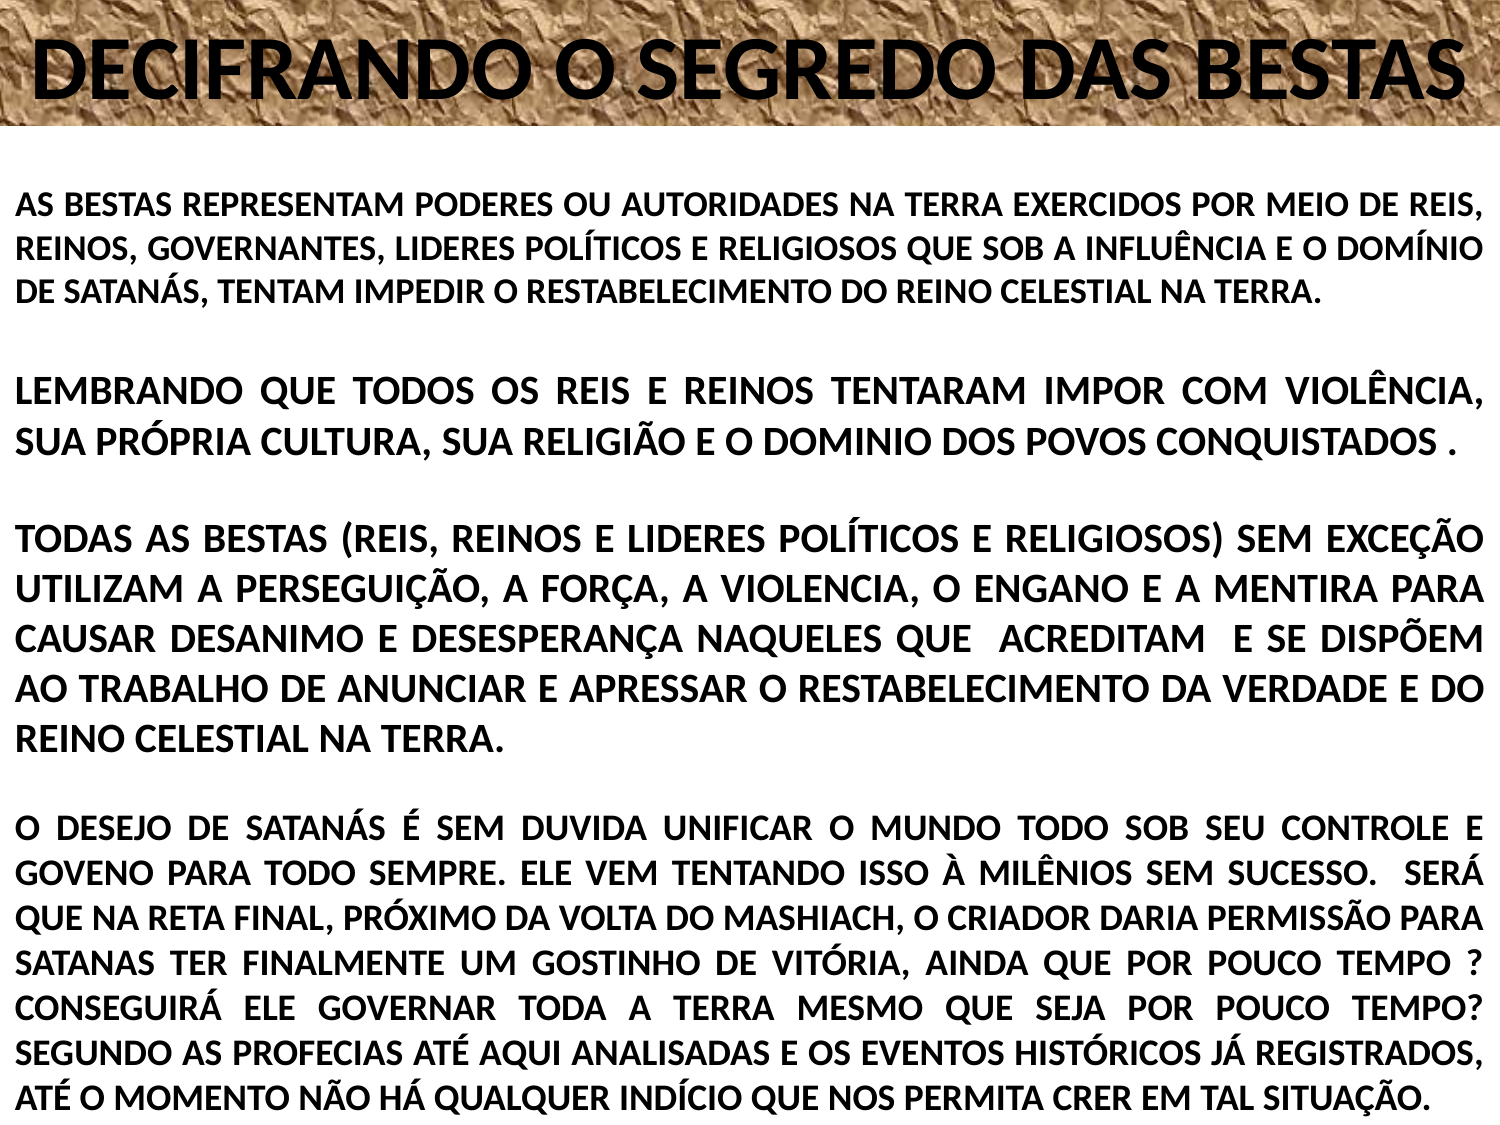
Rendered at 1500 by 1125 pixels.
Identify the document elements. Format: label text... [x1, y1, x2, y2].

title DECIFRANDO O SEGREDO DAS BESTAS [0, 0, 1500, 126]
text_box LEMBRANDO QUE TODOS OS REIS E REINOS TENTARAM IMPOR COM VIOLÊNCIA, SUA PRÓPRIA CULTURA, SUA RELIGIÃO E O DOMINIO DOS POVOS CONQUISTADOS . [0, 355, 1500, 471]
text_box TODAS AS BESTAS (REIS, REINOS E LIDERES POLÍTICOS E RELIGIOSOS) SEM EXCEÇÃO UTILIZAM A PERSEGUIÇÃO, A FORÇA, A VIOLENCIA, O ENGANO E A MENTIRA PARA CAUSAR DESANIMO E DESESPERANÇA NAQUELES QUE ACREDITAM E SE DISPÕEM AO TRABALHO DE ANUNCIAR E APRESSAR O RESTABELECIMENTO DA VERDADE E DO REINO CELESTIAL NA TERRA. [0, 503, 1500, 769]
list AS BESTAS REPRESENTAM PODERES OU AUTORIDADES NA TERRA EXERCIDOS POR MEIO DE REIS, REINOS, GOVERNANTES, LIDERES POLÍTICOS E RELIGIOSOS QUE SOB A INFLUÊNCIA E O DOMÍNIO DE SATANÁS, TENTAM IMPEDIR O RESTABELECIMENTO DO REINO CELESTIAL NA TERRA. [0, 172, 1500, 350]
text_box O DESEJO DE SATANÁS É SEM DUVIDA UNIFICAR O MUNDO TODO SOB SEU CONTROLE E GOVENO PARA TODO SEMPRE. ELE VEM TENTANDO ISSO À MILÊNIOS SEM SUCESSO. SERÁ QUE NA RETA FINAL, PRÓXIMO DA VOLTA DO MASHIACH, O CRIADOR DARIA PERMISSÃO PARA SATANAS TER FINALMENTE UM GOSTINHO DE VITÓRIA, AINDA QUE POR POUCO TEMPO ? CONSEGUIRÁ ELE GOVERNAR TODA A TERRA MESMO QUE SEJA POR POUCO TEMPO? SEGUNDO AS PROFECIAS ATÉ AQUI ANALISADAS E OS EVENTOS HISTÓRICOS JÁ REGISTRADOS, ATÉ O MOMENTO NÃO HÁ QUALQUER INDÍCIO QUE NOS PERMITA CRER EM TAL SITUAÇÃO. [0, 795, 1500, 1125]
